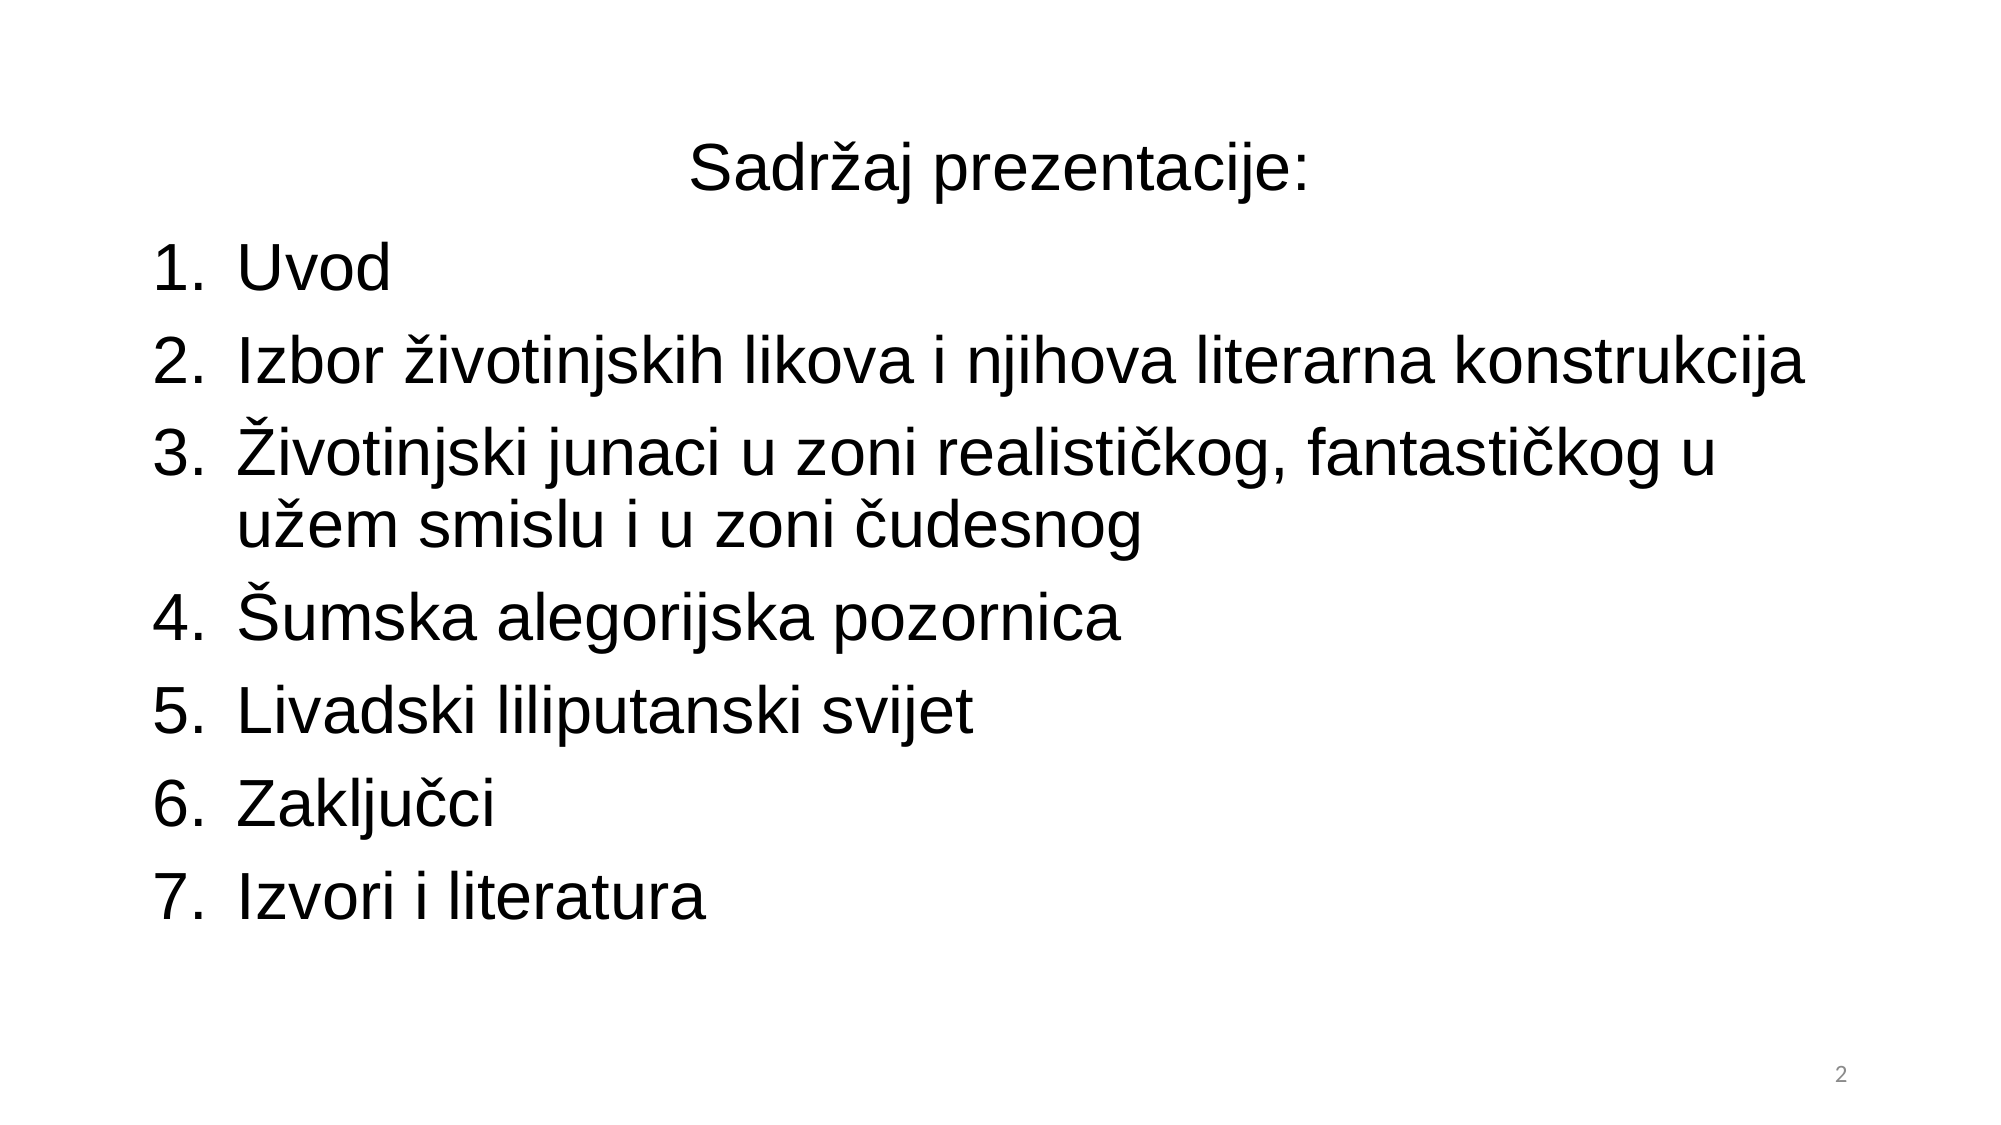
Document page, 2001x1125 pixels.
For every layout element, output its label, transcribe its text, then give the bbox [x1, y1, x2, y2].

list Uvod Izbor životinjskih likova i njihova literarna konstrukcija Životinjski junaci u zoni realističkog, fantastičkog u užem smislu i u zoni čudesnog Šumska alegorijska pozornica Livadski liliputanski svijet Zaključci Izvori i literatura [137, 224, 1863, 1014]
slide_number 2 [1412, 1042, 1863, 1103]
title Sadržaj prezentacije: [137, 59, 1863, 224]
